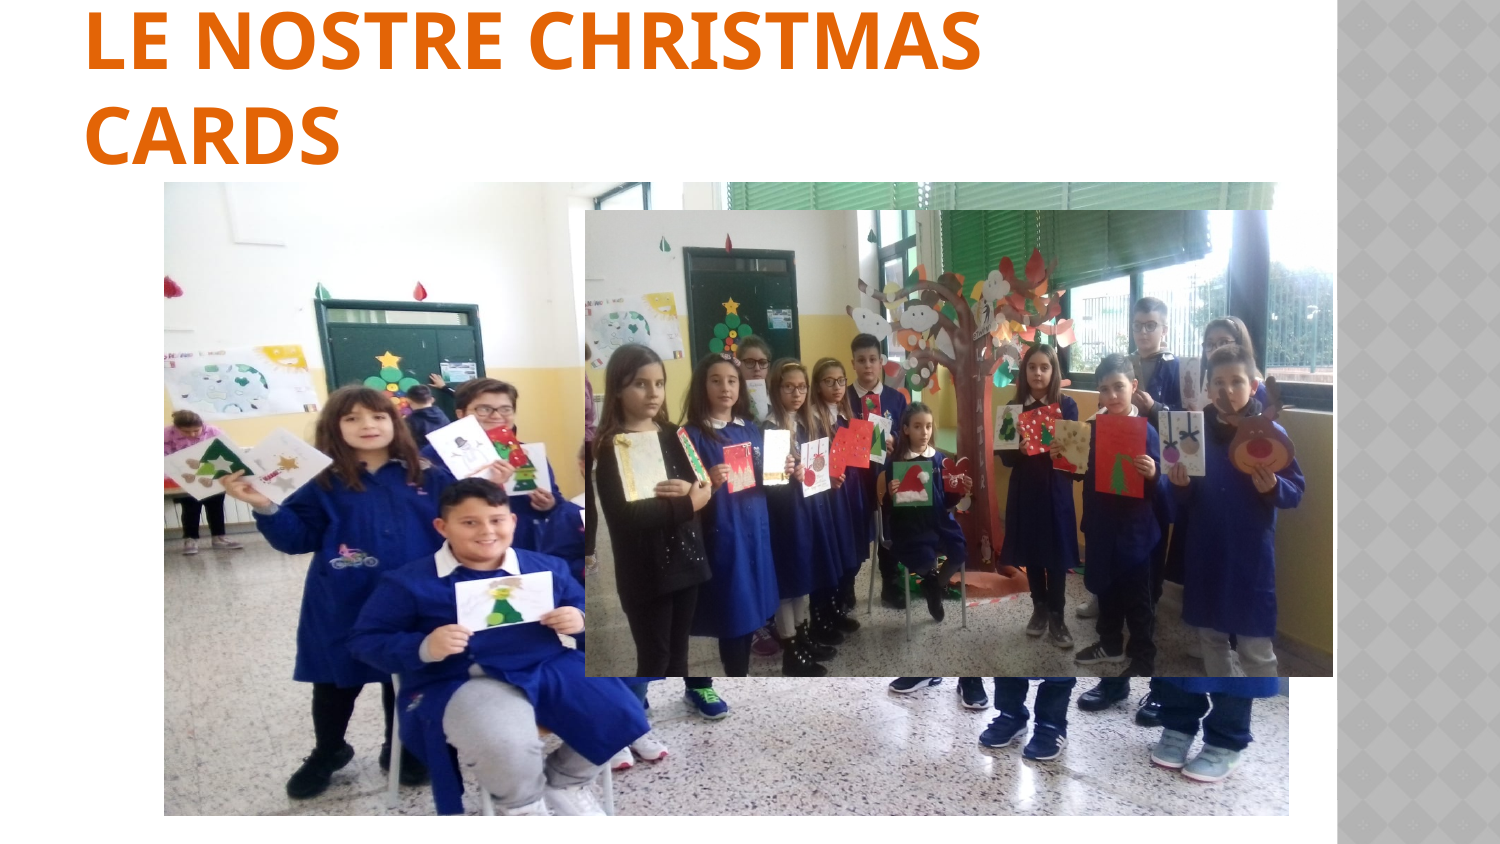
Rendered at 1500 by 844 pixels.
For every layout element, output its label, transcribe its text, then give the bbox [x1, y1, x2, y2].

title Le nostre Christmas cards [75, 39, 1263, 180]
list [163, 181, 1290, 816]
picture [585, 210, 1334, 677]
